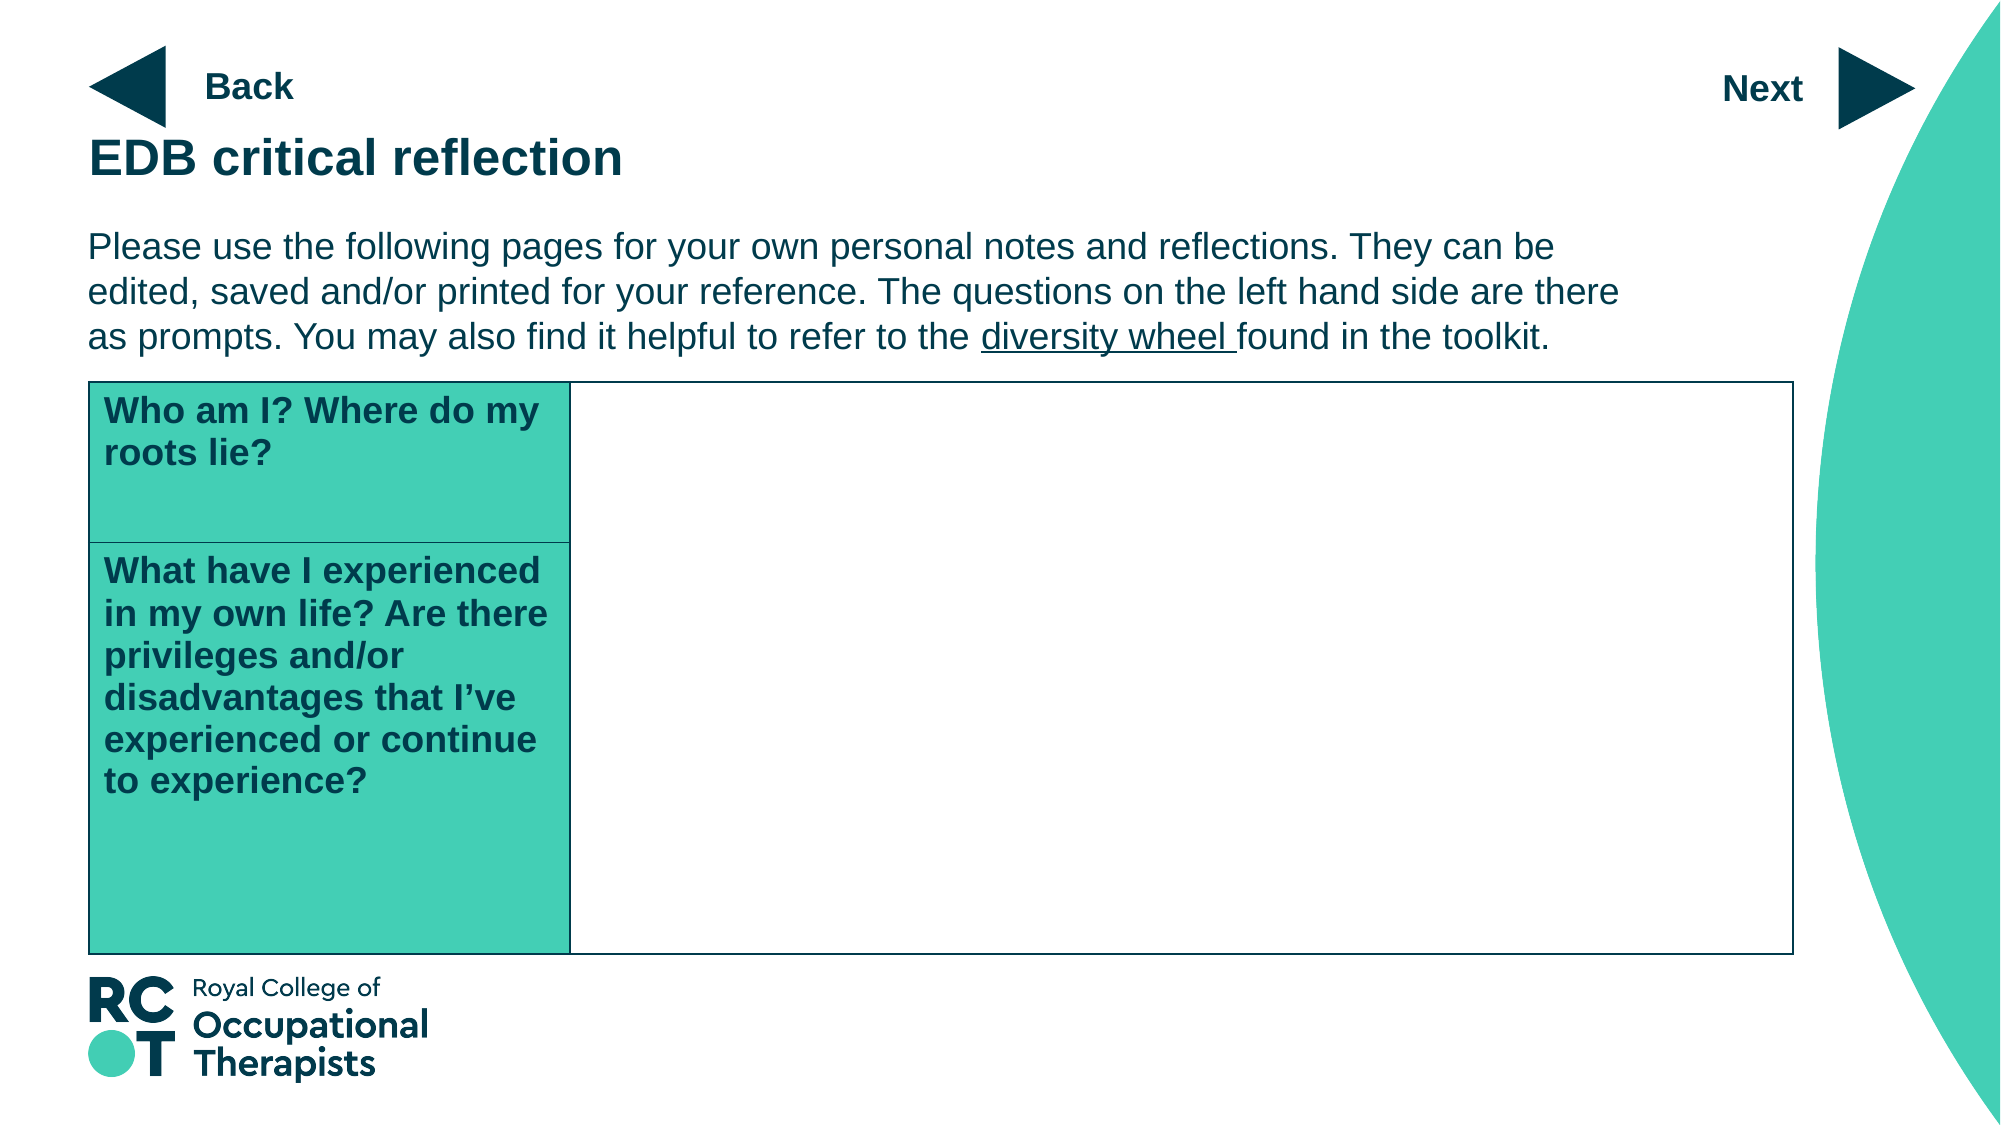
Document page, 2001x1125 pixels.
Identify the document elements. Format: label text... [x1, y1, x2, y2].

text_box [86, 43, 167, 130]
text_box Back [189, 54, 316, 115]
table_header Who am I? Where do my roots lie? [90, 383, 569, 542]
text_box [1707, 47, 1916, 130]
title EDB critical reflection [88, 131, 1772, 250]
text_box Please use the following pages for your own personal notes and reflections. They can be edited, saved and/or printed for your reference. The questions on the left hand side are there as prompts. You may also find it helpful to refer to the diversity wheel found in the toolkit. [72, 214, 1681, 364]
table_cell What have I experienced in my own life? Are there privileges and/or disadvantages that I’ve experienced or continue to experience? [90, 543, 569, 953]
picture [0, 0, 2001, 1125]
table_header [571, 383, 1792, 953]
